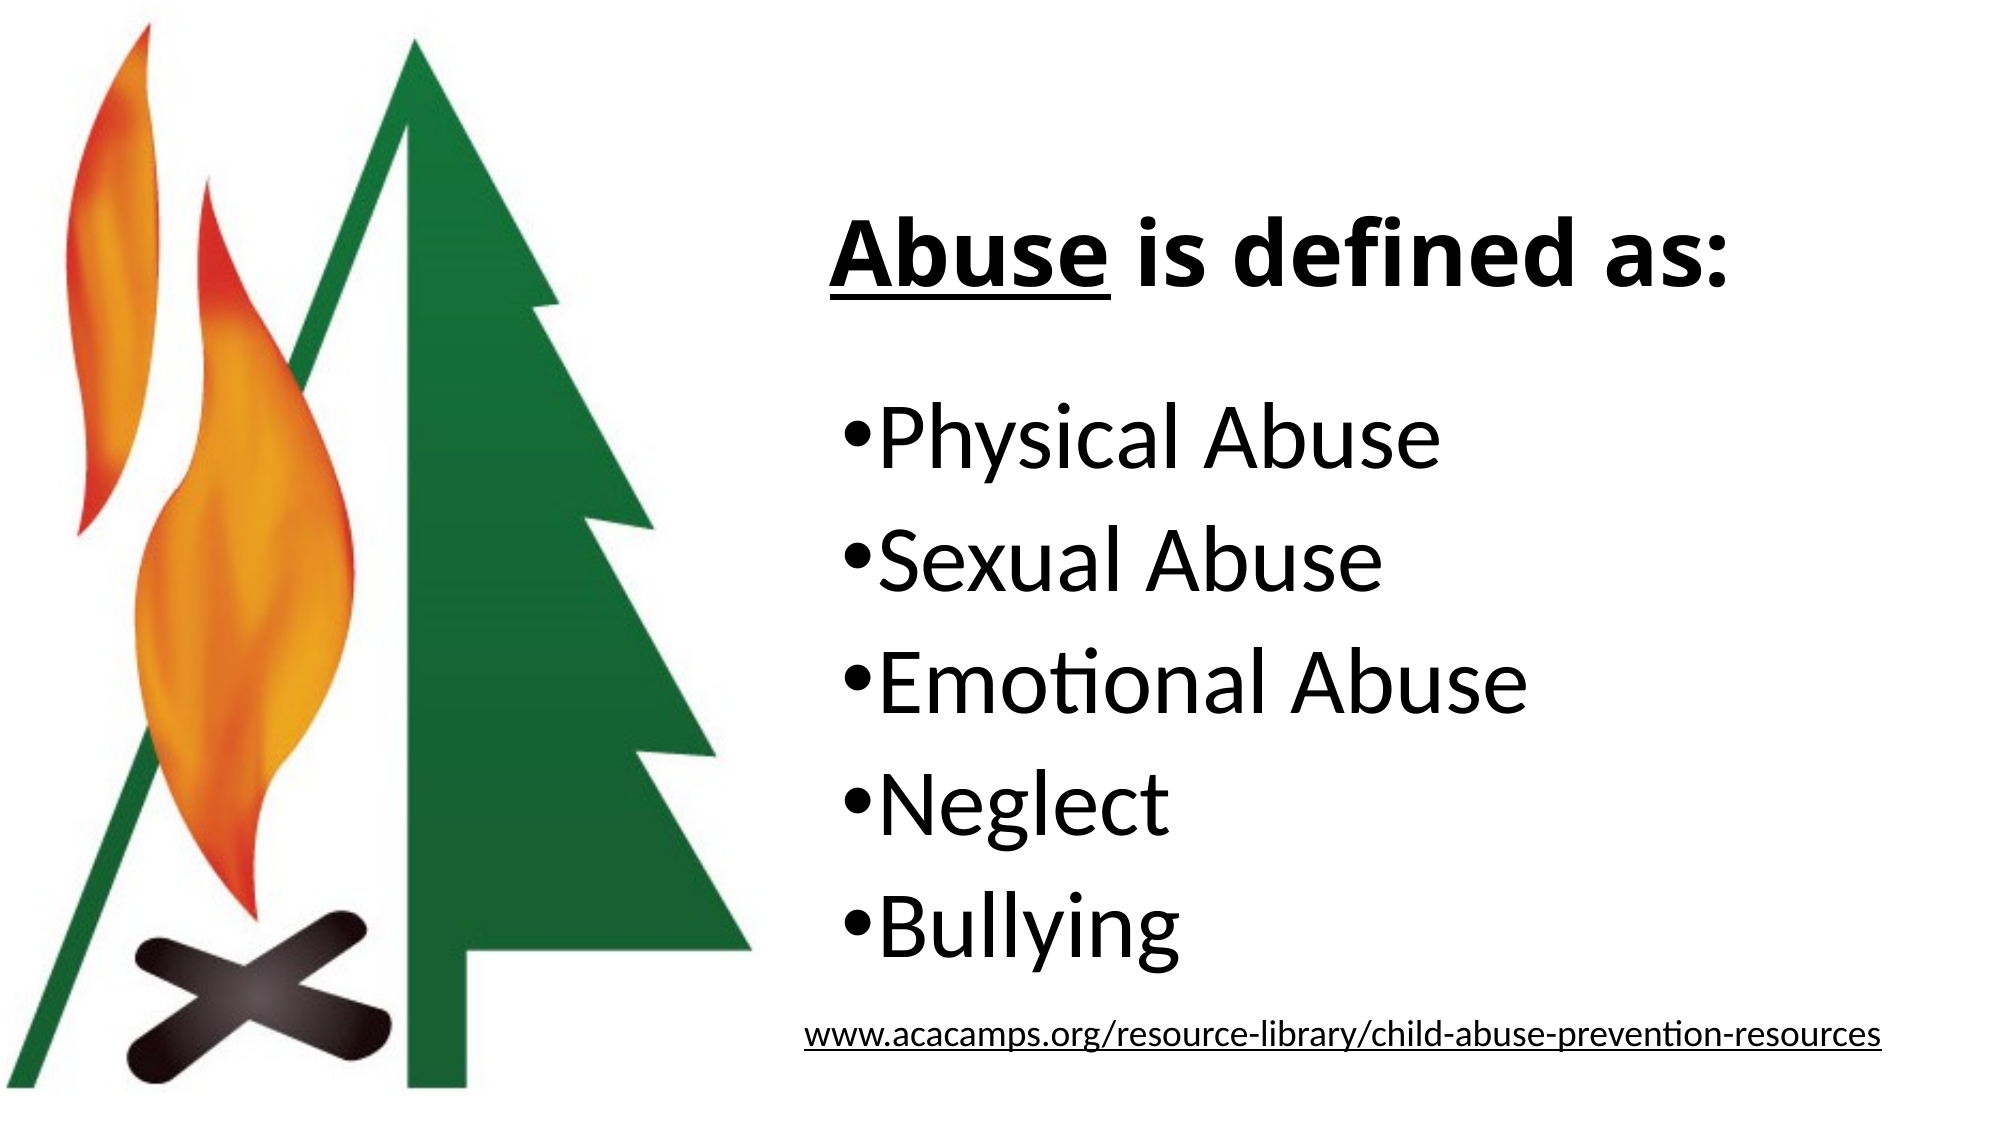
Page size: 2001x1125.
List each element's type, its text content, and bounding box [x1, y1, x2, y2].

list Physical Abuse Sexual Abuse Emotional Abuse Neglect Bullying [826, 379, 1856, 987]
title Abuse is defined as: [814, 103, 1895, 315]
picture [0, 0, 761, 1125]
text_box www.acacamps.org/resource-library/child-abuse-prevention-resources [761, 1001, 1940, 1062]
